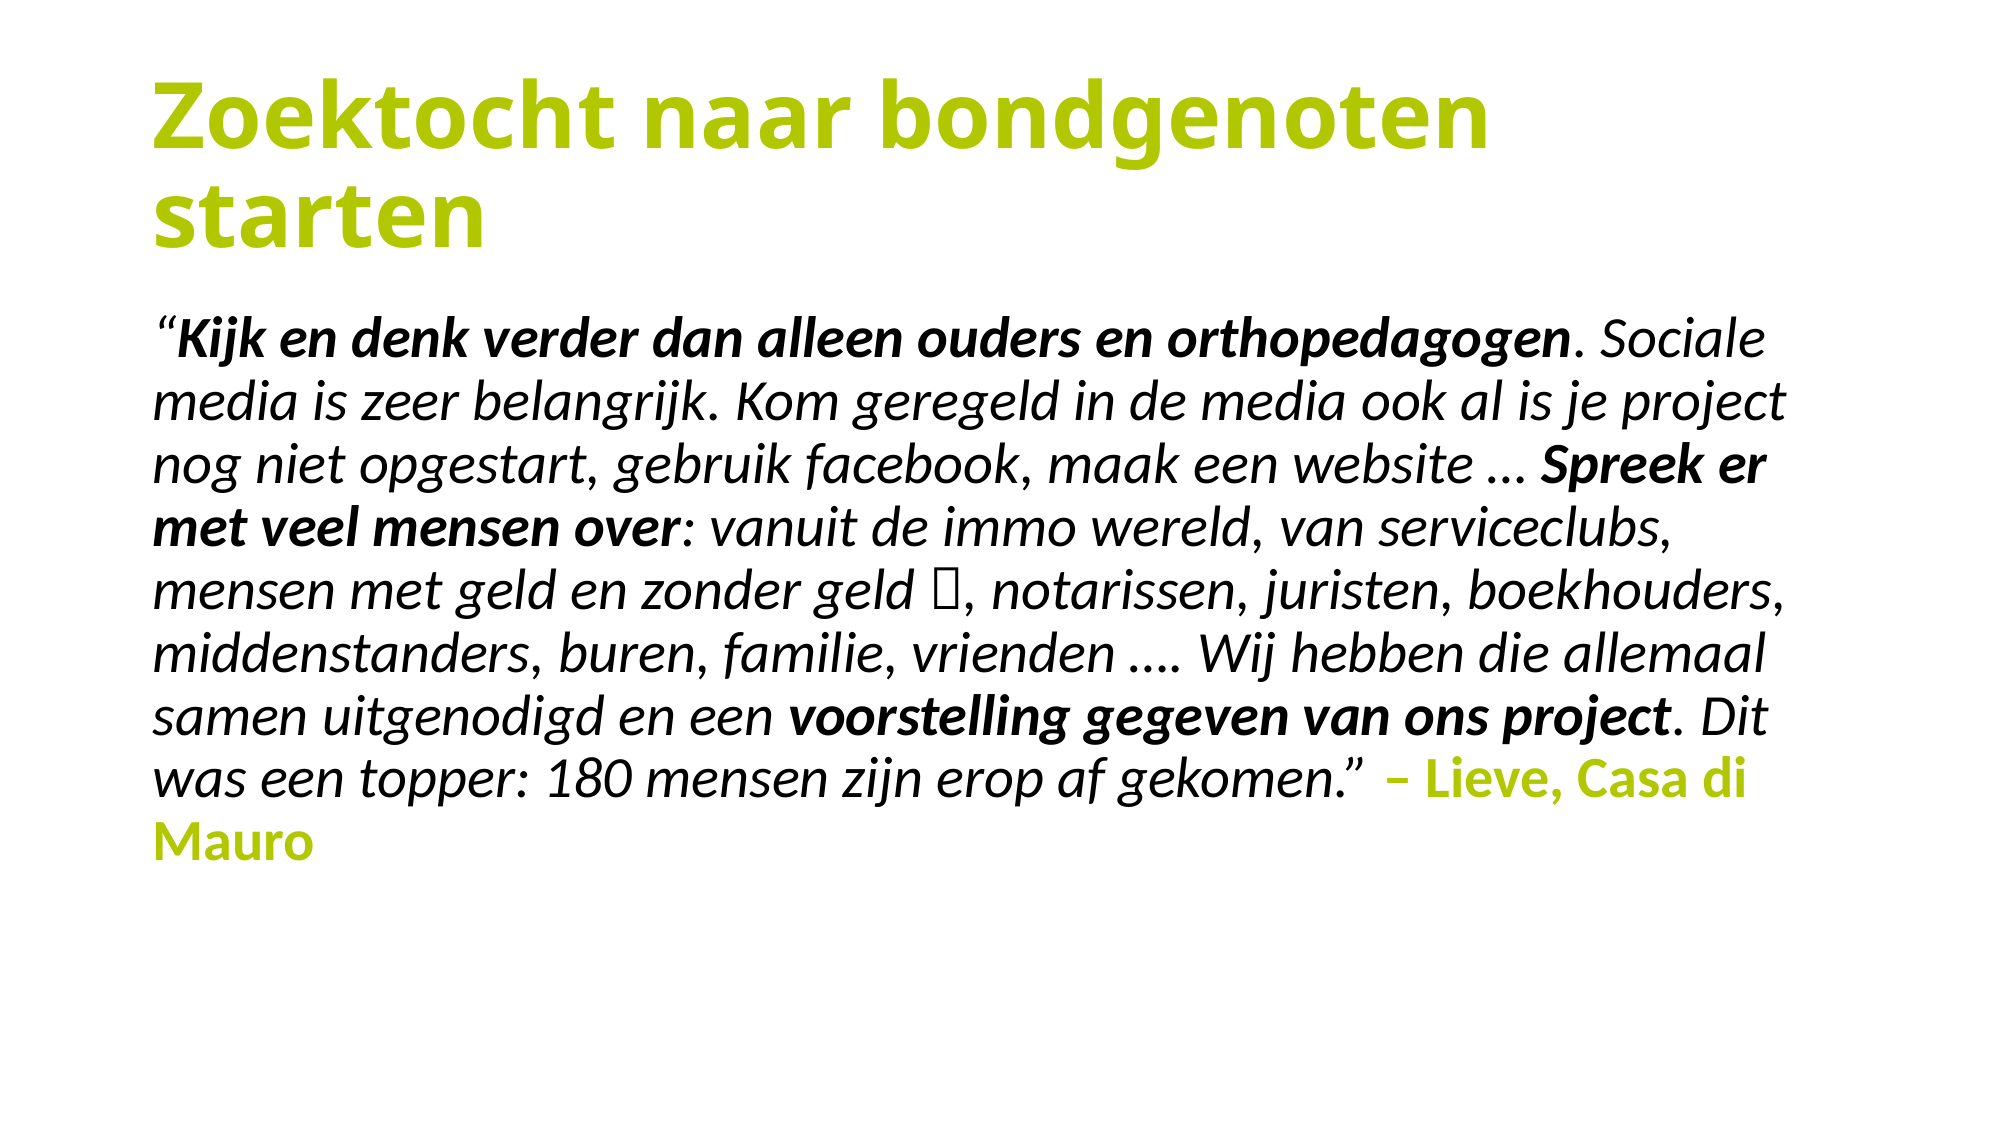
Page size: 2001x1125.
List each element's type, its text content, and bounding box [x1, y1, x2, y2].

list “Kijk en denk verder dan alleen ouders en orthopedagogen. Sociale media is zeer belangrijk. Kom geregeld in de media ook al is je project nog niet opgestart, gebruik facebook, maak een website … Spreek er met veel mensen over: vanuit de immo wereld, van serviceclubs, mensen met geld en zonder geld , notarissen, juristen, boekhouders, middenstanders, buren, familie, vrienden …. Wij hebben die allemaal samen uitgenodigd en een voorstelling gegeven van ons project. Dit was een topper: 180 mensen zijn erop af gekomen.” – Lieve, Casa di Mauro [137, 299, 1863, 1014]
title Zoektocht naar bondgenoten starten [137, 59, 1863, 278]
